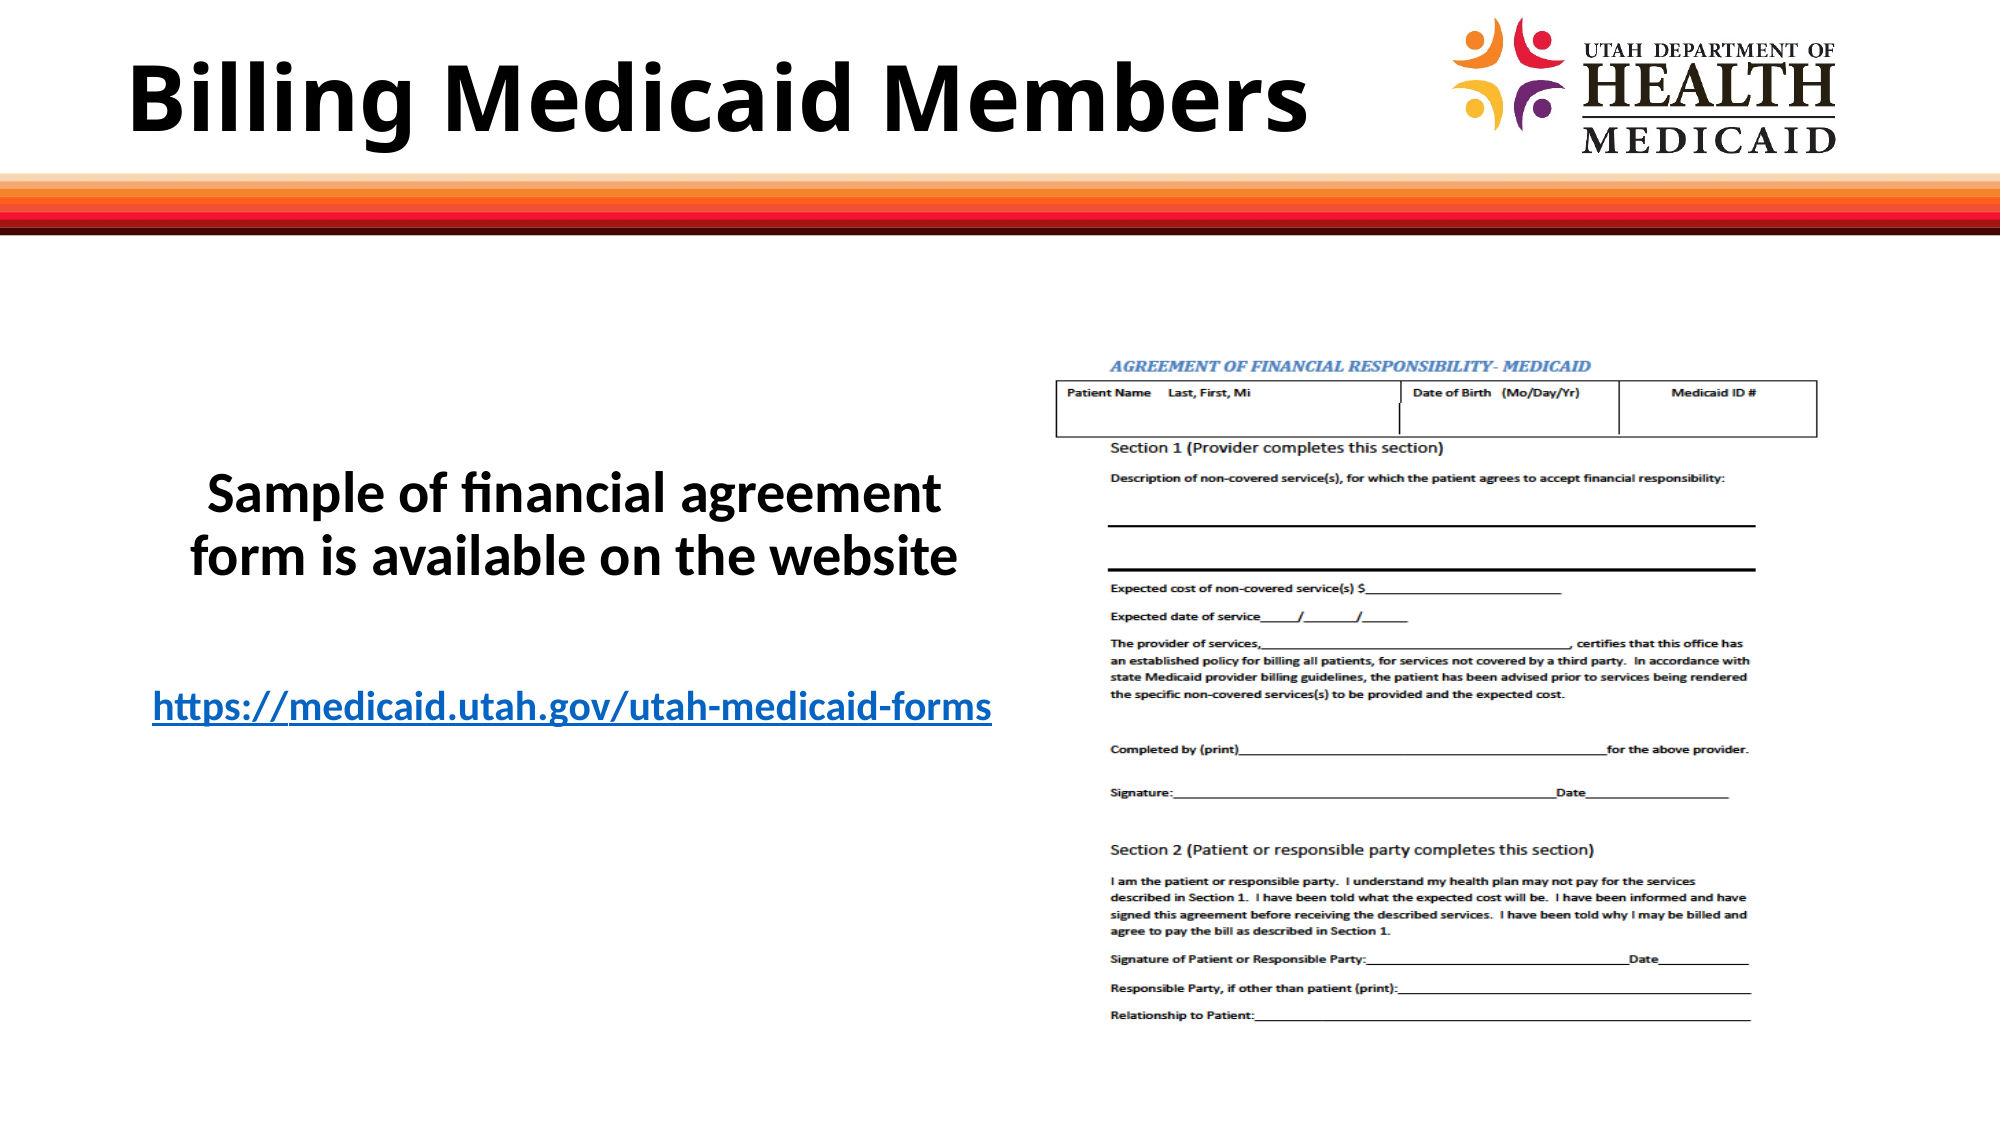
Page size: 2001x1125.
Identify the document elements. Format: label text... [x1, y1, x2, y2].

text_box Sample of financial agreement form is available on the website https://medicaid.utah.gov/utah-medicaid-forms [137, 299, 1012, 1014]
picture [0, 10, 2000, 249]
text_box Billing Medicaid Members [110, 23, 1449, 159]
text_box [1012, 269, 1852, 1125]
